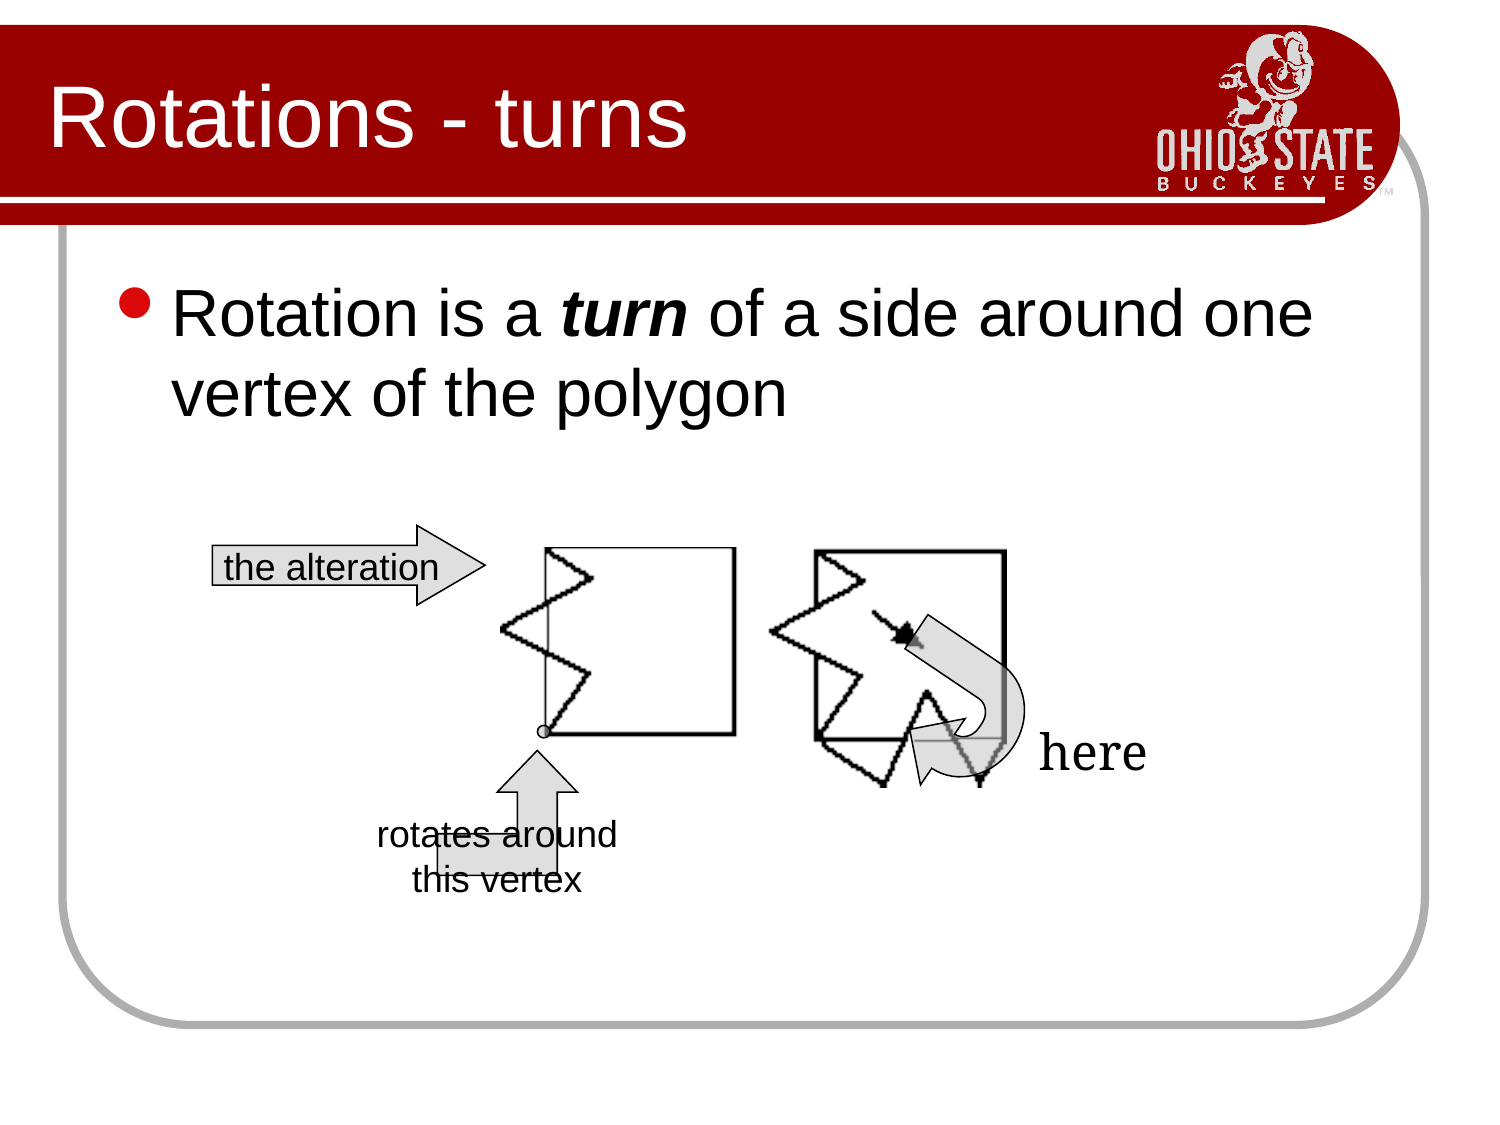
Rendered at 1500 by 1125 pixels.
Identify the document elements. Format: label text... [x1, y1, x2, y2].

title Rotations - turns [31, 37, 1201, 188]
list Rotation is a turn of a side around one vertex of the polygon [99, 262, 1401, 988]
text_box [499, 547, 1007, 789]
